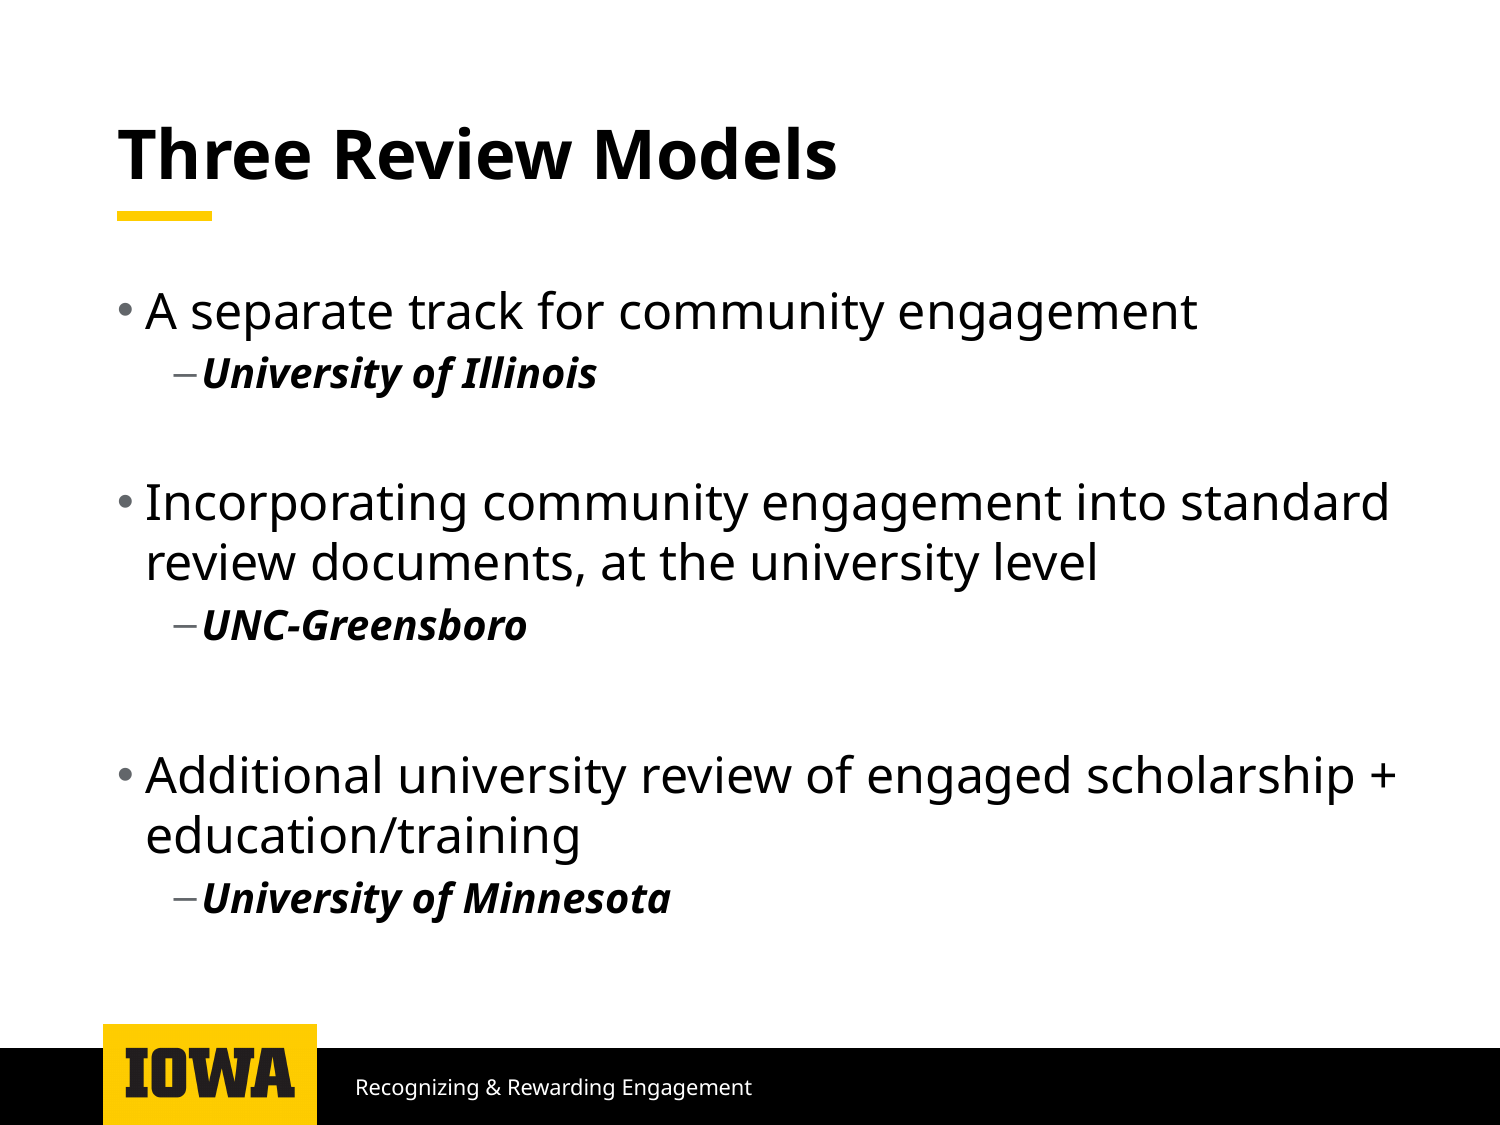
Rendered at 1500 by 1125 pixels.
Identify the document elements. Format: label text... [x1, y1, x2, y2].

list A separate track for community engagement University of Illinois Incorporating community engagement into standard review documents, at the university level UNC-Greensboro Additional university review of engaged scholarship + education/training University of Minnesota [117, 279, 1477, 975]
footer Recognizing & Rewarding Engagement [340, 1056, 1409, 1117]
picture [103, 1024, 317, 1125]
title Three Review Models [117, 86, 1383, 229]
